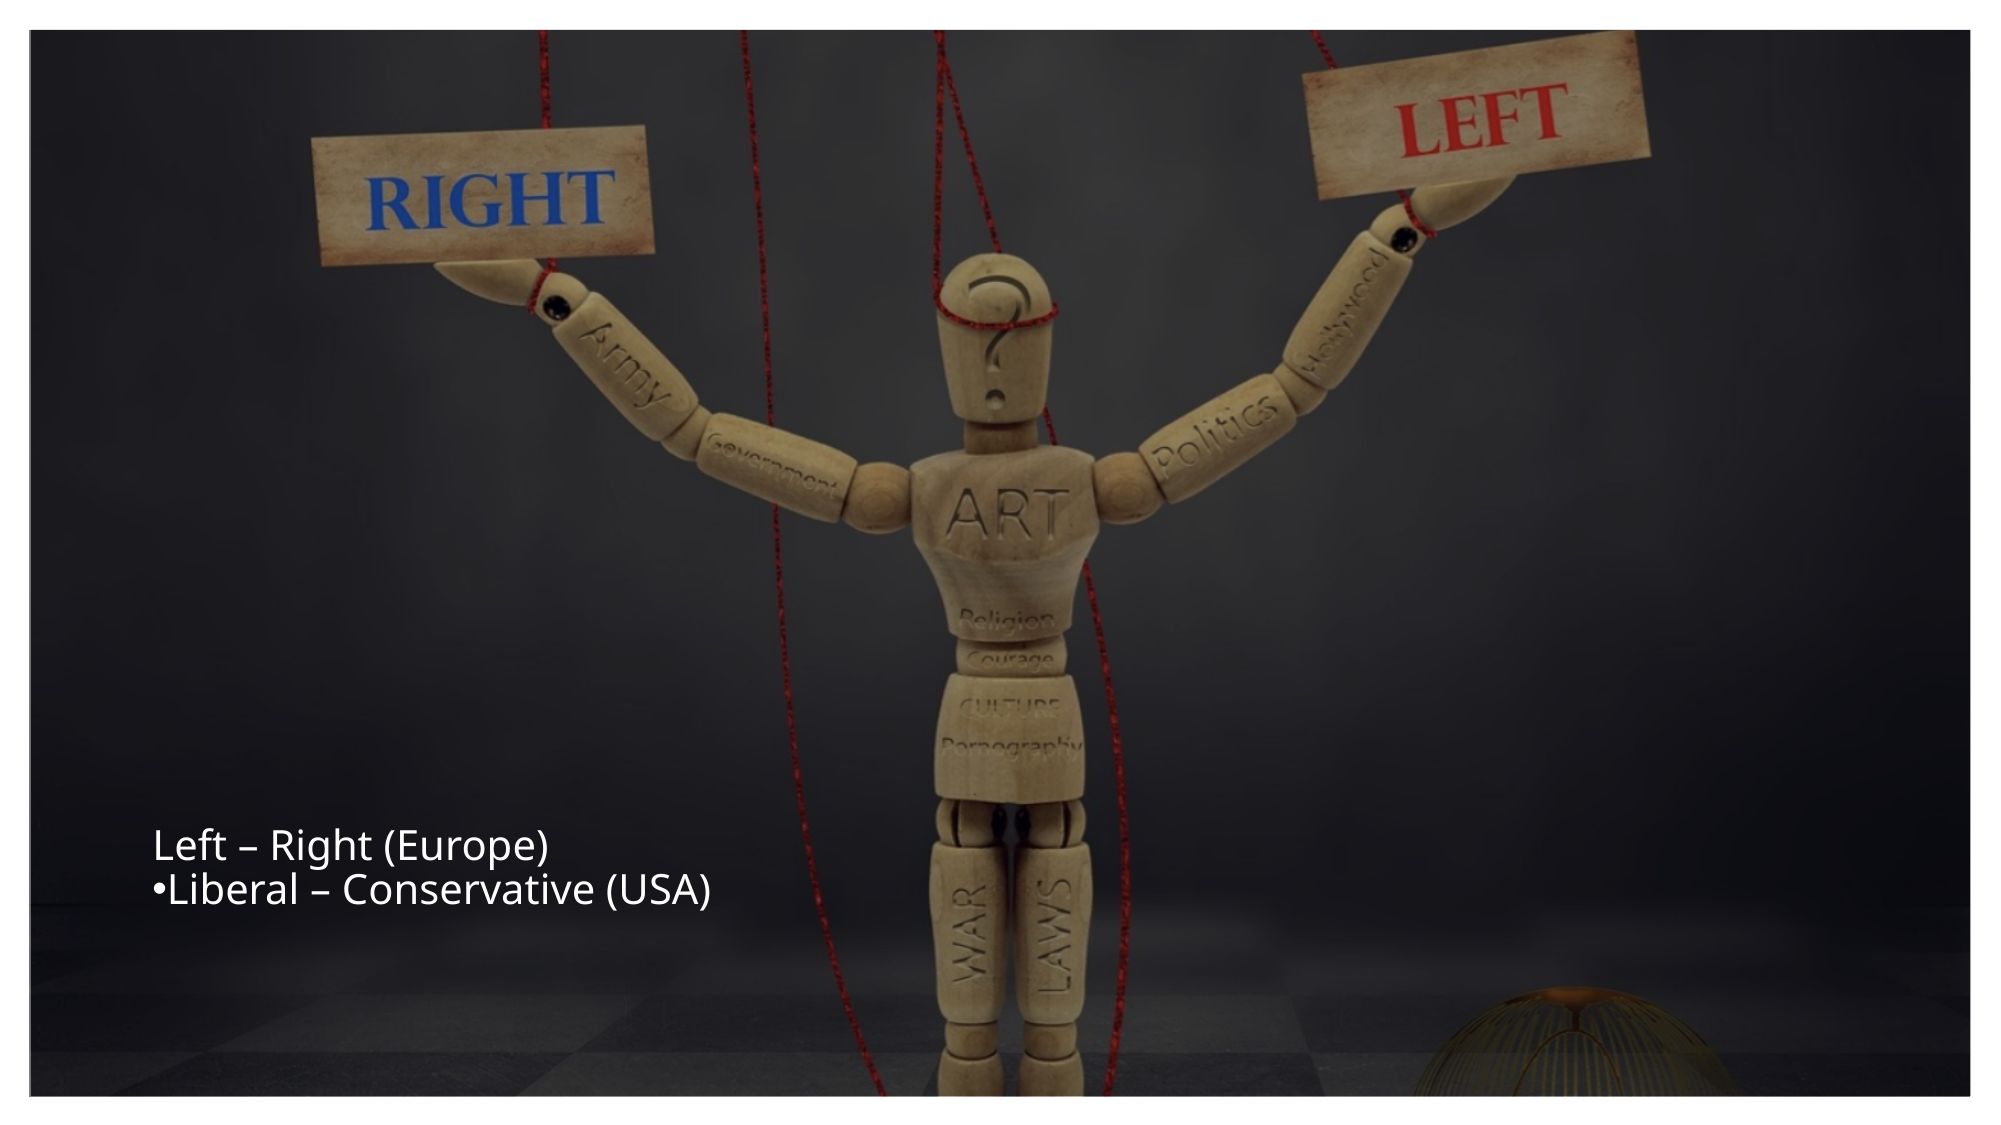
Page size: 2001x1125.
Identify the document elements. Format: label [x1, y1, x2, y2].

text_box [0, 0, 2000, 1125]
list [29, 29, 1970, 1097]
